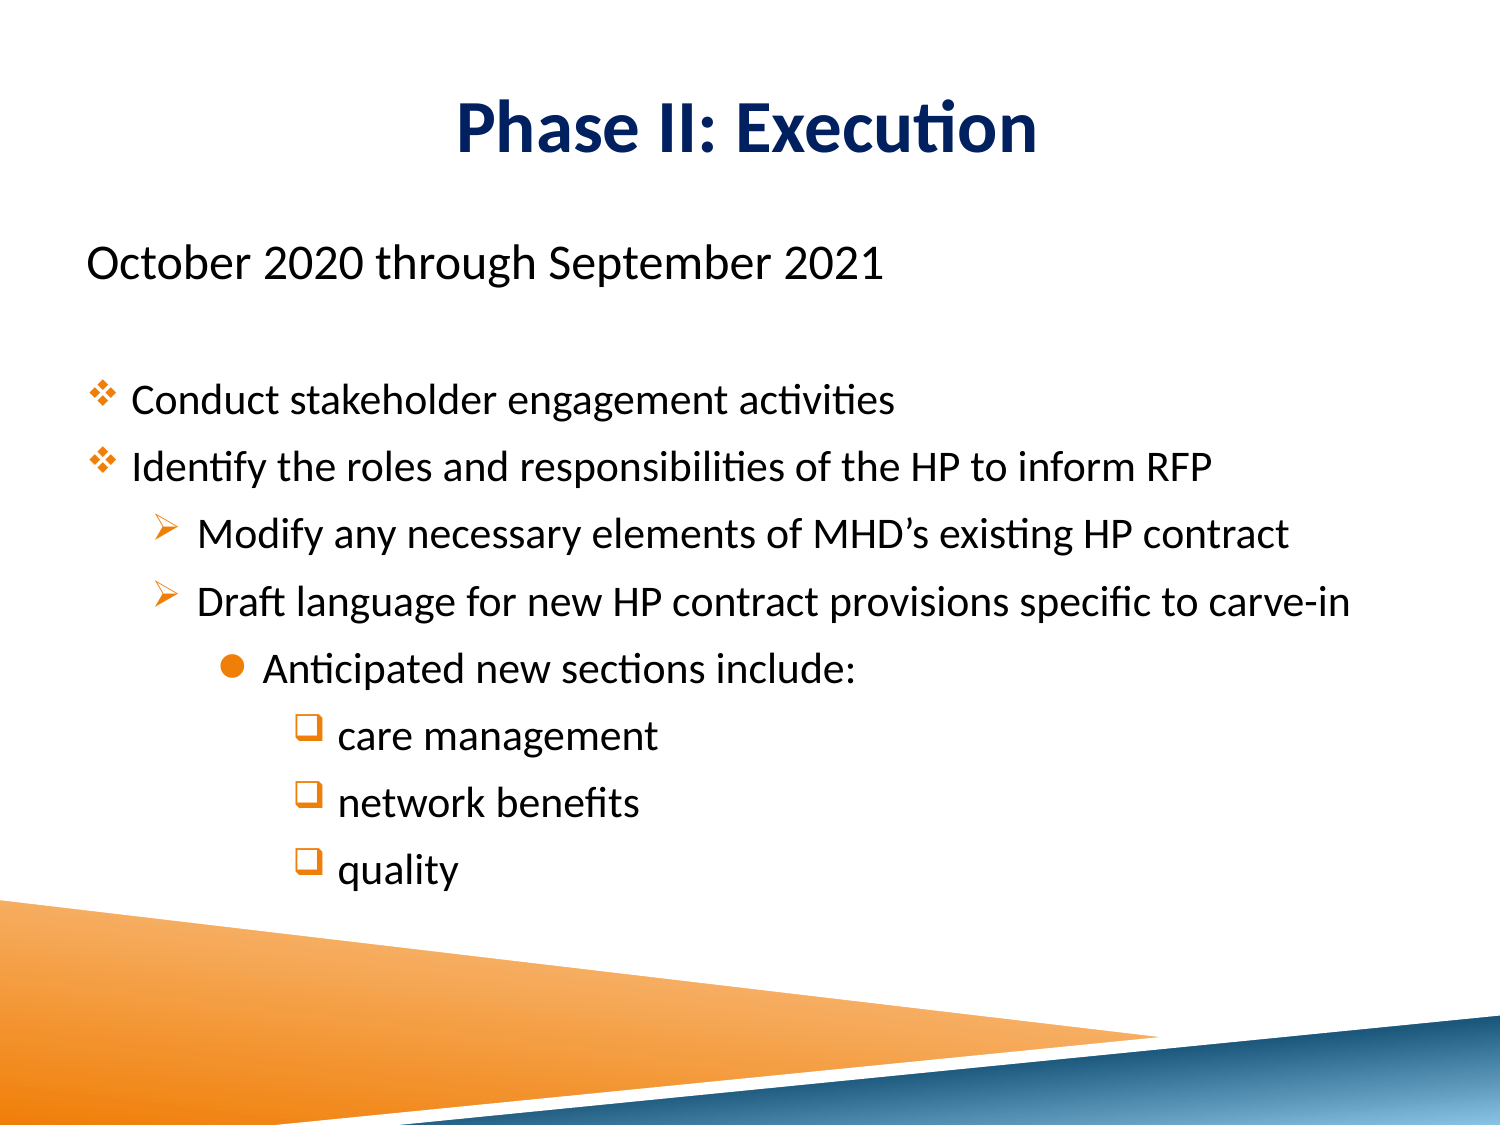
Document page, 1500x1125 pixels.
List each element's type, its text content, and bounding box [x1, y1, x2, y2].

list October 2020 through September 2021 Conduct stakeholder engagement activities Identify the roles and responsibilities of the HP to inform RFP Modify any necessary elements of MHD’s existing HP contract Draft language for new HP contract provisions specific to carve-in Anticipated new sections include: care management network benefits quality [75, 221, 1453, 925]
title Phase II: Execution [100, 50, 1395, 195]
